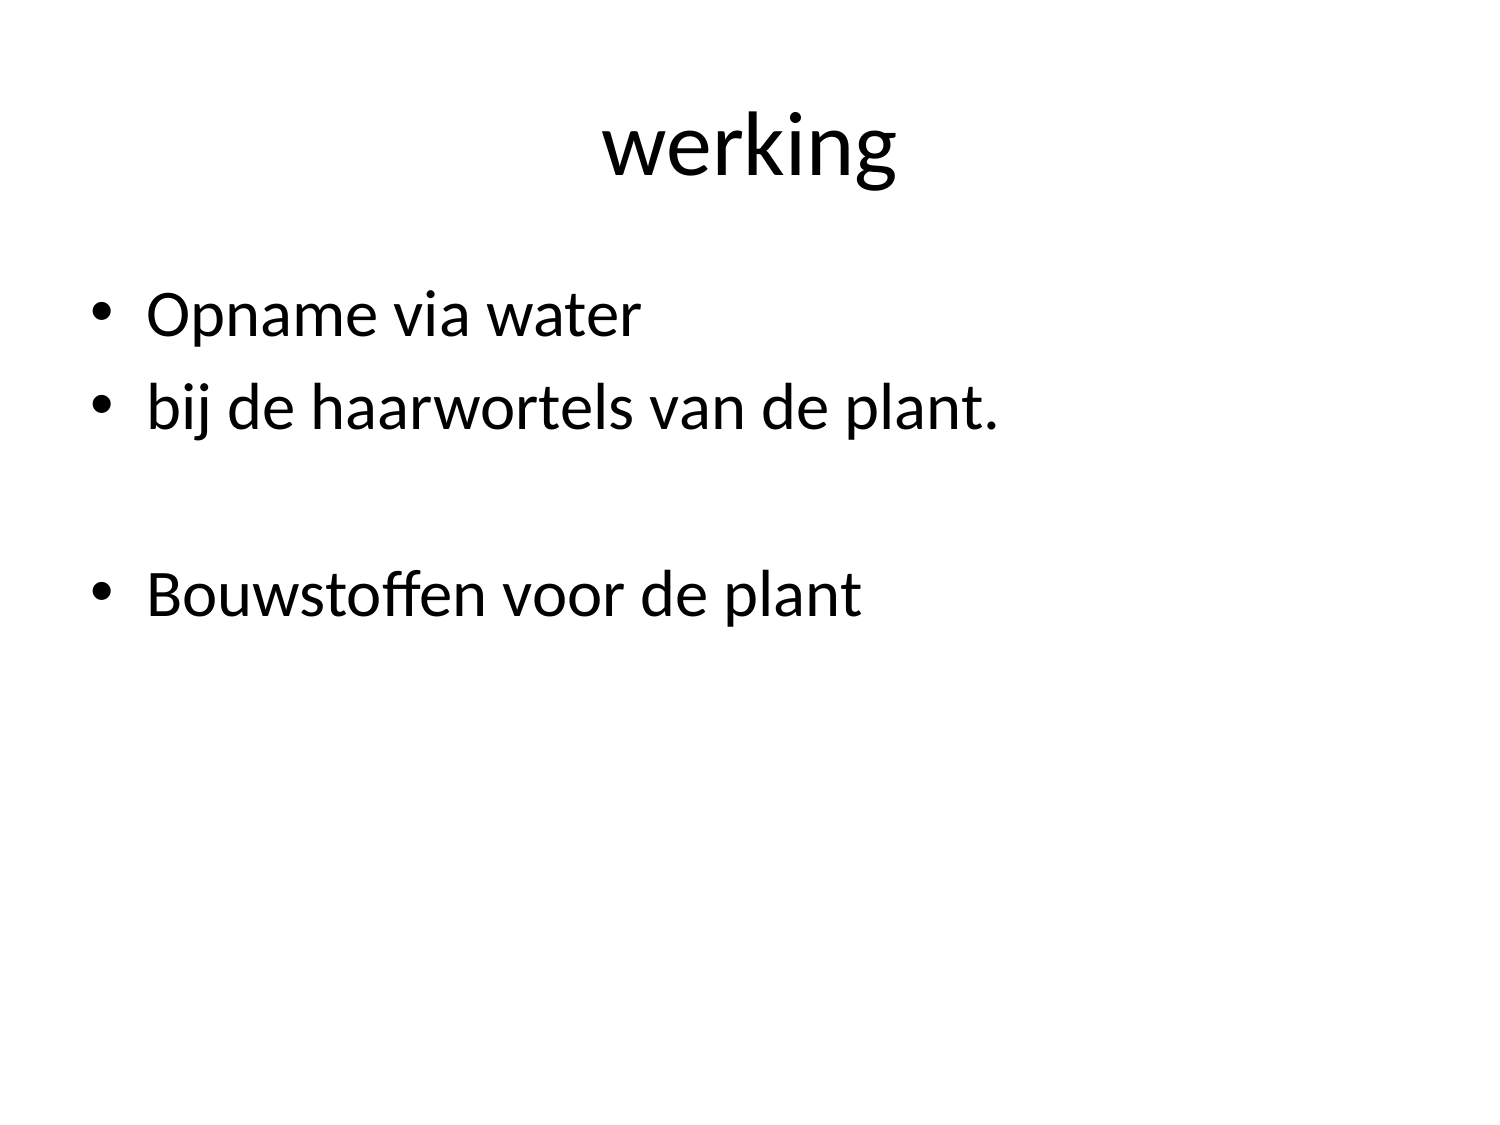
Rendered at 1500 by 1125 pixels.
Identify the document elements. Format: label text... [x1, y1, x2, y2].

title werking [75, 45, 1425, 233]
list Opname via water bij de haarwortels van de plant. Bouwstoffen voor de plant [75, 262, 1425, 1005]
